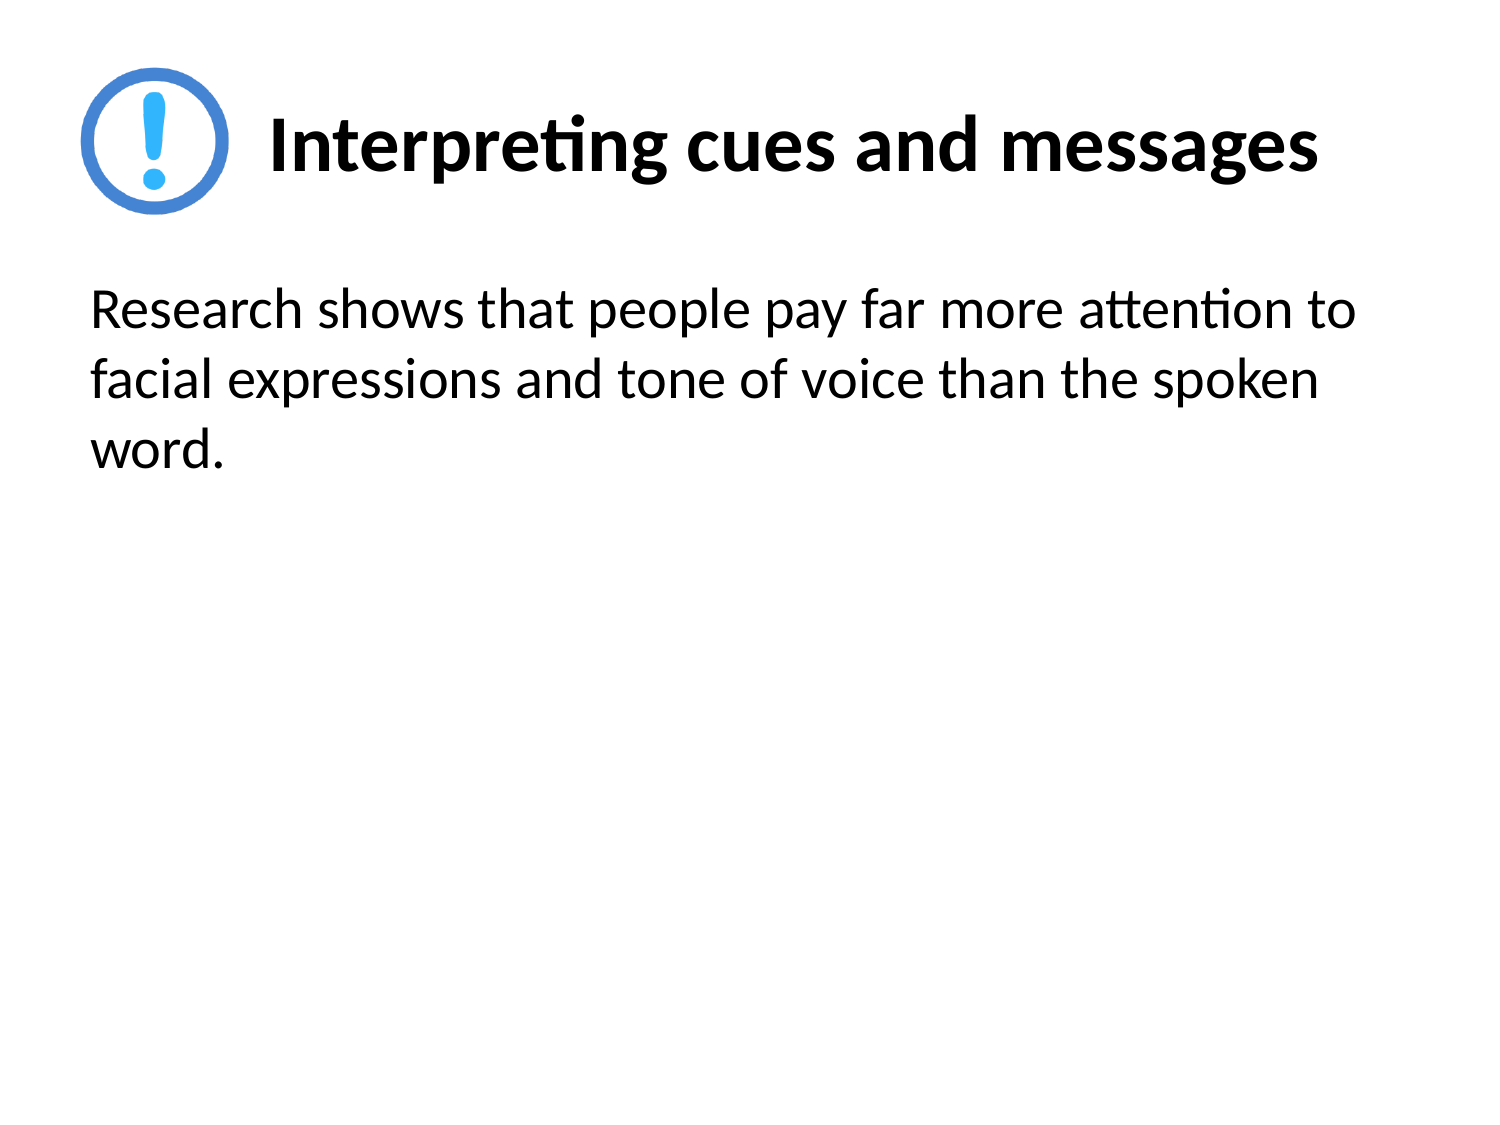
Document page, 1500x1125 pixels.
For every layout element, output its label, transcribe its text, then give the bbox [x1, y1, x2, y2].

picture [51, 18, 255, 296]
title Interpreting cues and messages [259, 45, 1425, 233]
list Research shows that people pay far more attention to facial expressions and tone of voice than the spoken word. [75, 262, 1425, 1005]
